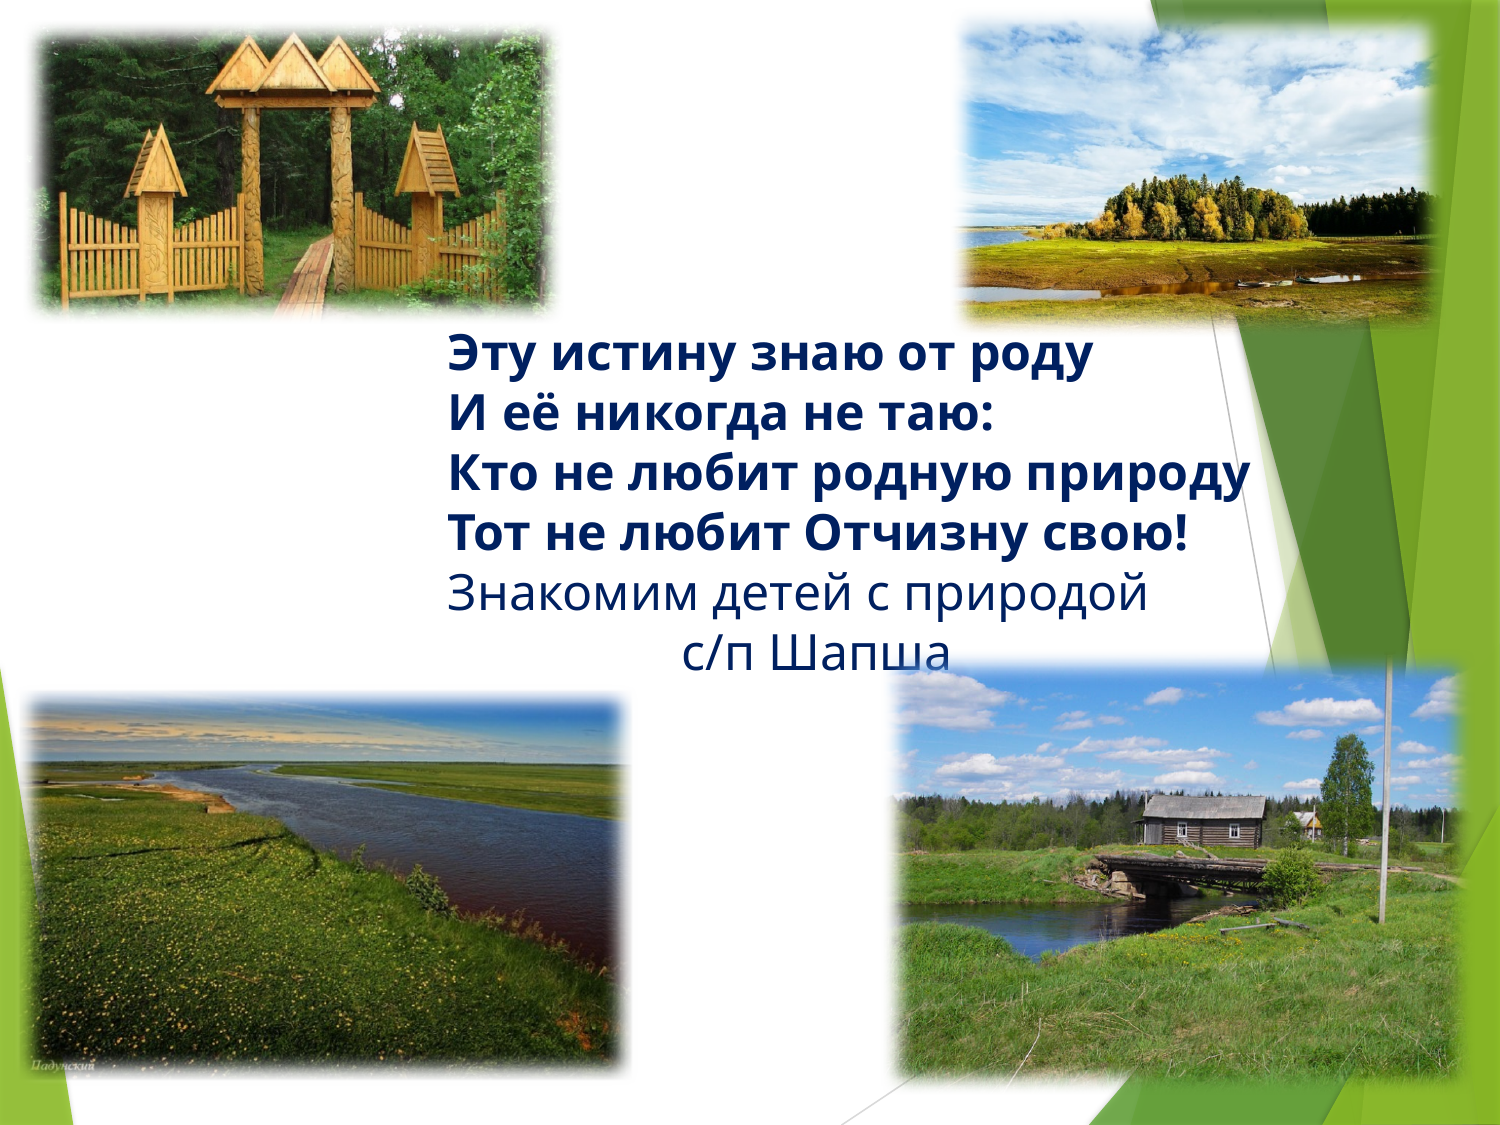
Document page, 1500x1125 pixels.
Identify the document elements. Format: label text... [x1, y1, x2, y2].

picture [21, 19, 565, 325]
text_box Эту истину знаю от роду И её никогда не таю: Кто не любит родную природу Тот не любит Отчизну свою! Знакомим детей с природой с/п Шапша [433, 253, 1393, 749]
picture [881, 649, 1476, 1096]
picture [948, 5, 1447, 339]
picture [12, 684, 638, 1087]
